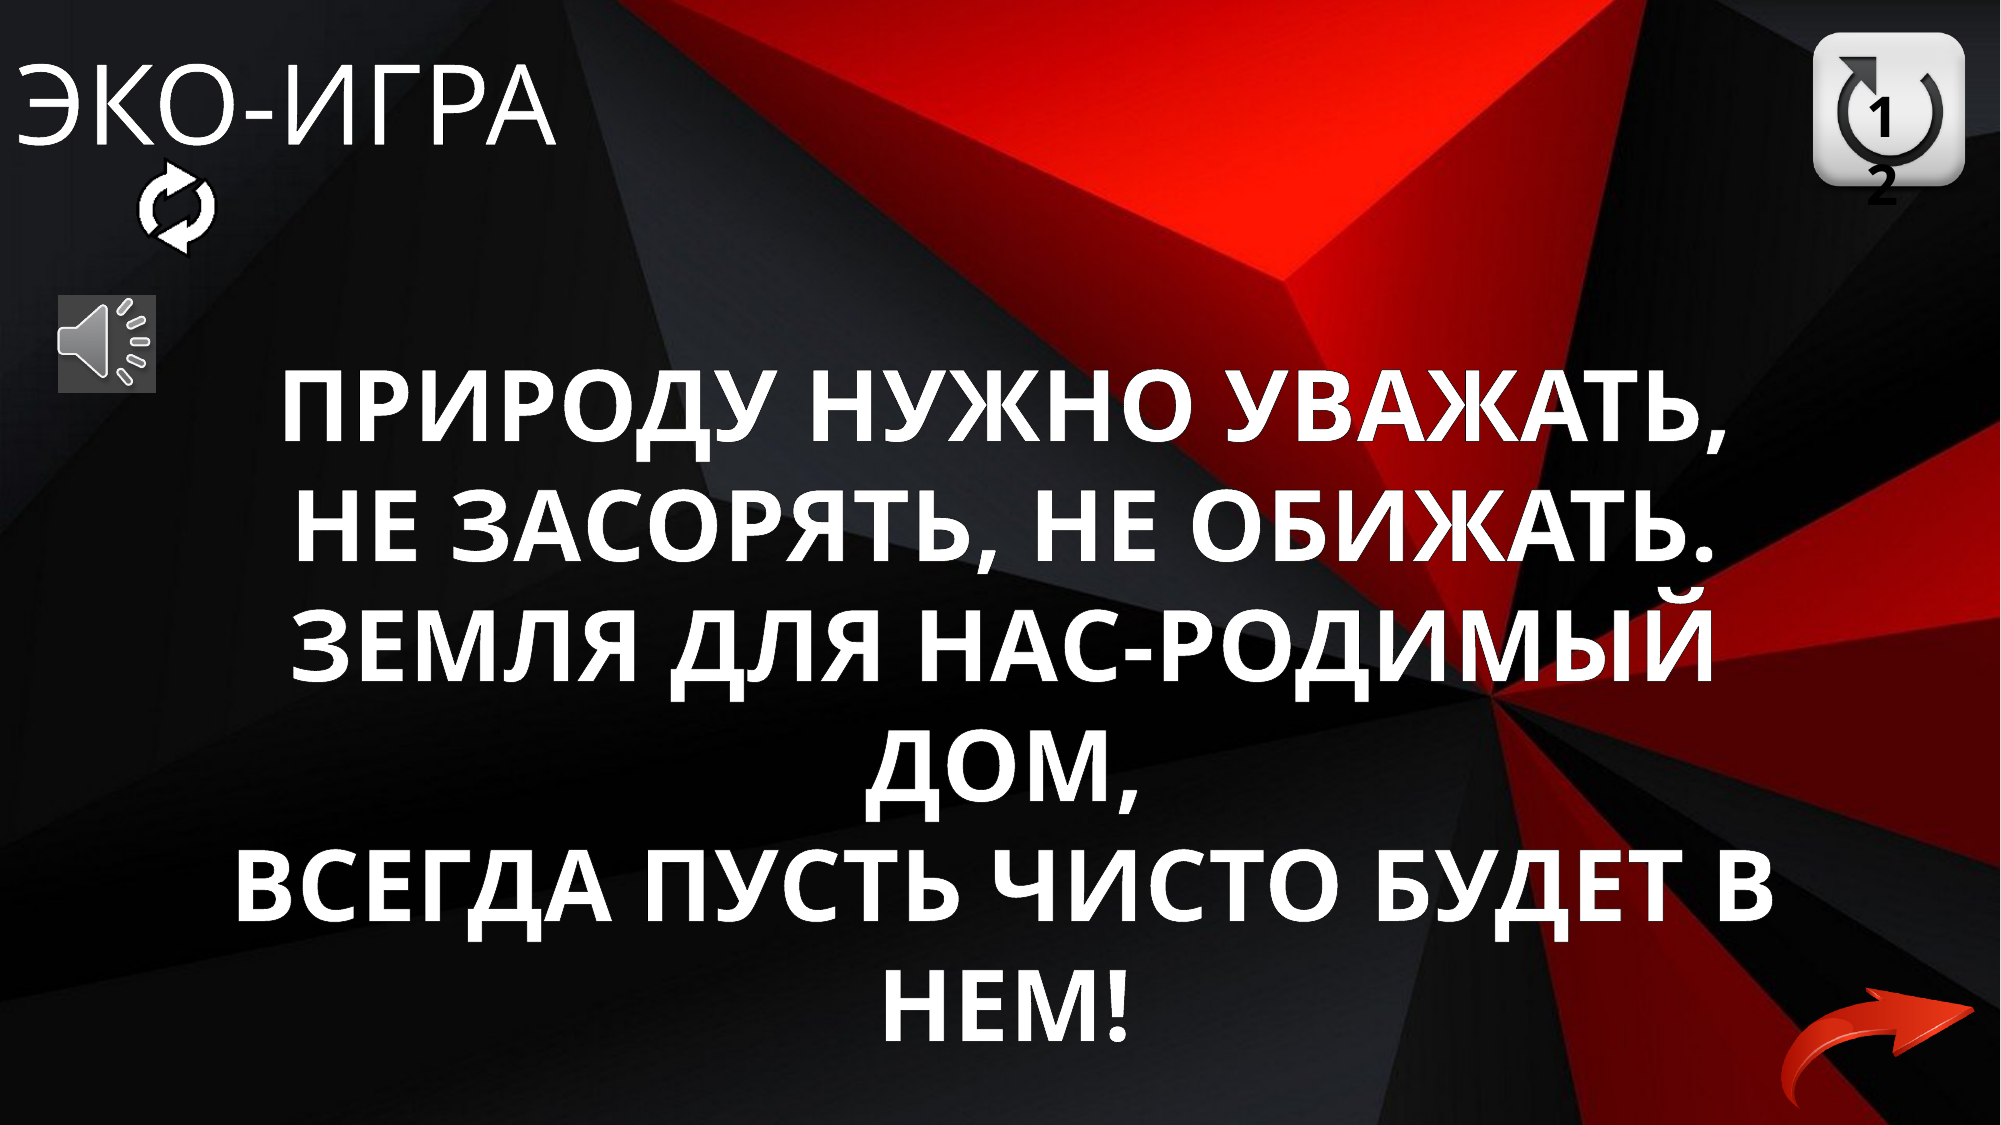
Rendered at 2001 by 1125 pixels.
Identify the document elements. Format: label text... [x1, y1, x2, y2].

picture [0, 0, 2001, 1125]
text_box ПРИРОДУ НУЖНО УВАЖАТЬ, НЕ ЗАСОРЯТЬ, НЕ ОБИЖАТЬ. ЗЕМЛЯ ДЛЯ НАС-РОДИМЫЙ ДОМ, ВСЕГДА ПУСТЬ ЧИСТО БУДЕТ В НЕМ! [127, 334, 1882, 1069]
text_box ЭКО-ИГРА [0, 24, 1300, 175]
